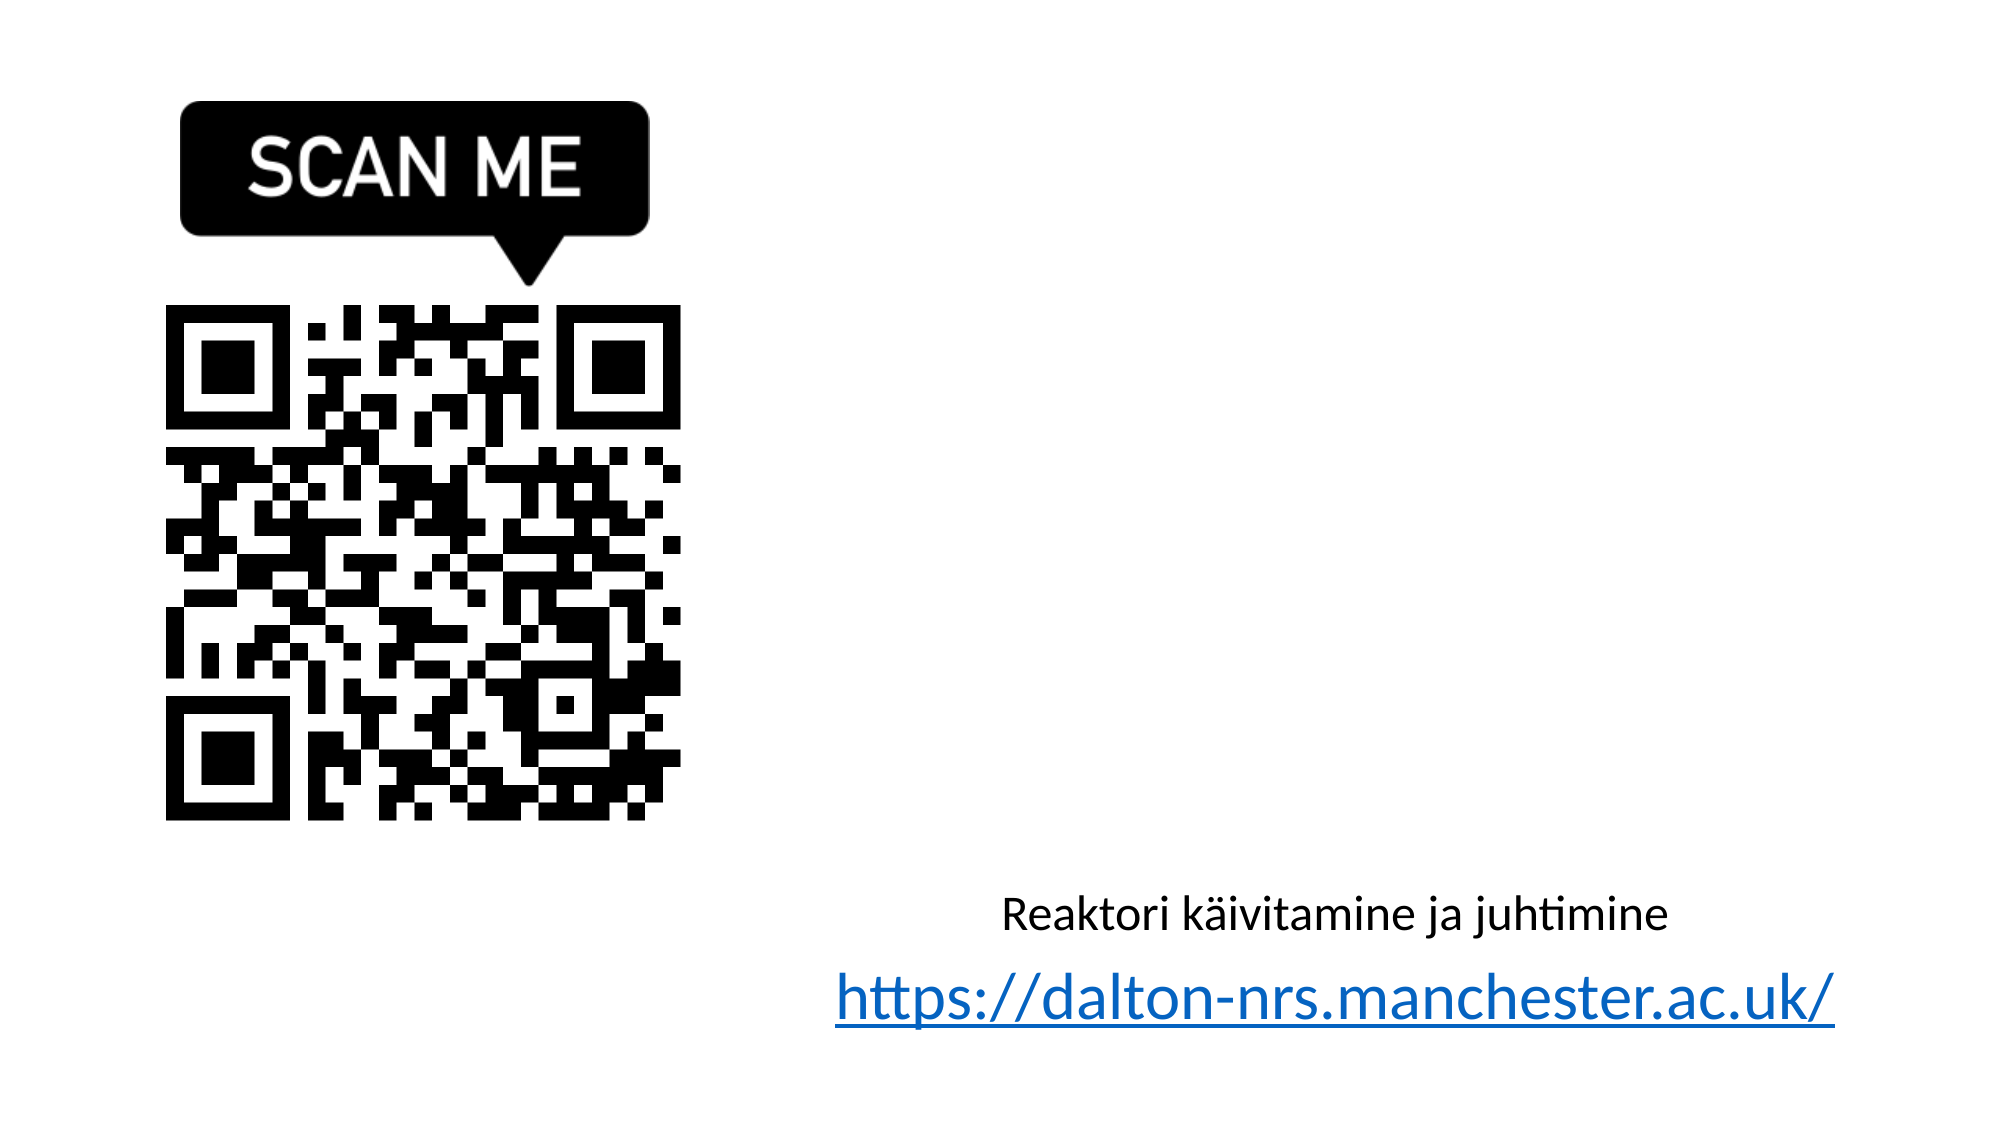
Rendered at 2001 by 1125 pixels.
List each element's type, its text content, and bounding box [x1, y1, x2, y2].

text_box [148, 101, 698, 838]
subtitle Reaktori käivitamine ja juhtimine https://dalton-nrs.manchester.ac.uk/ [585, 879, 2000, 1125]
